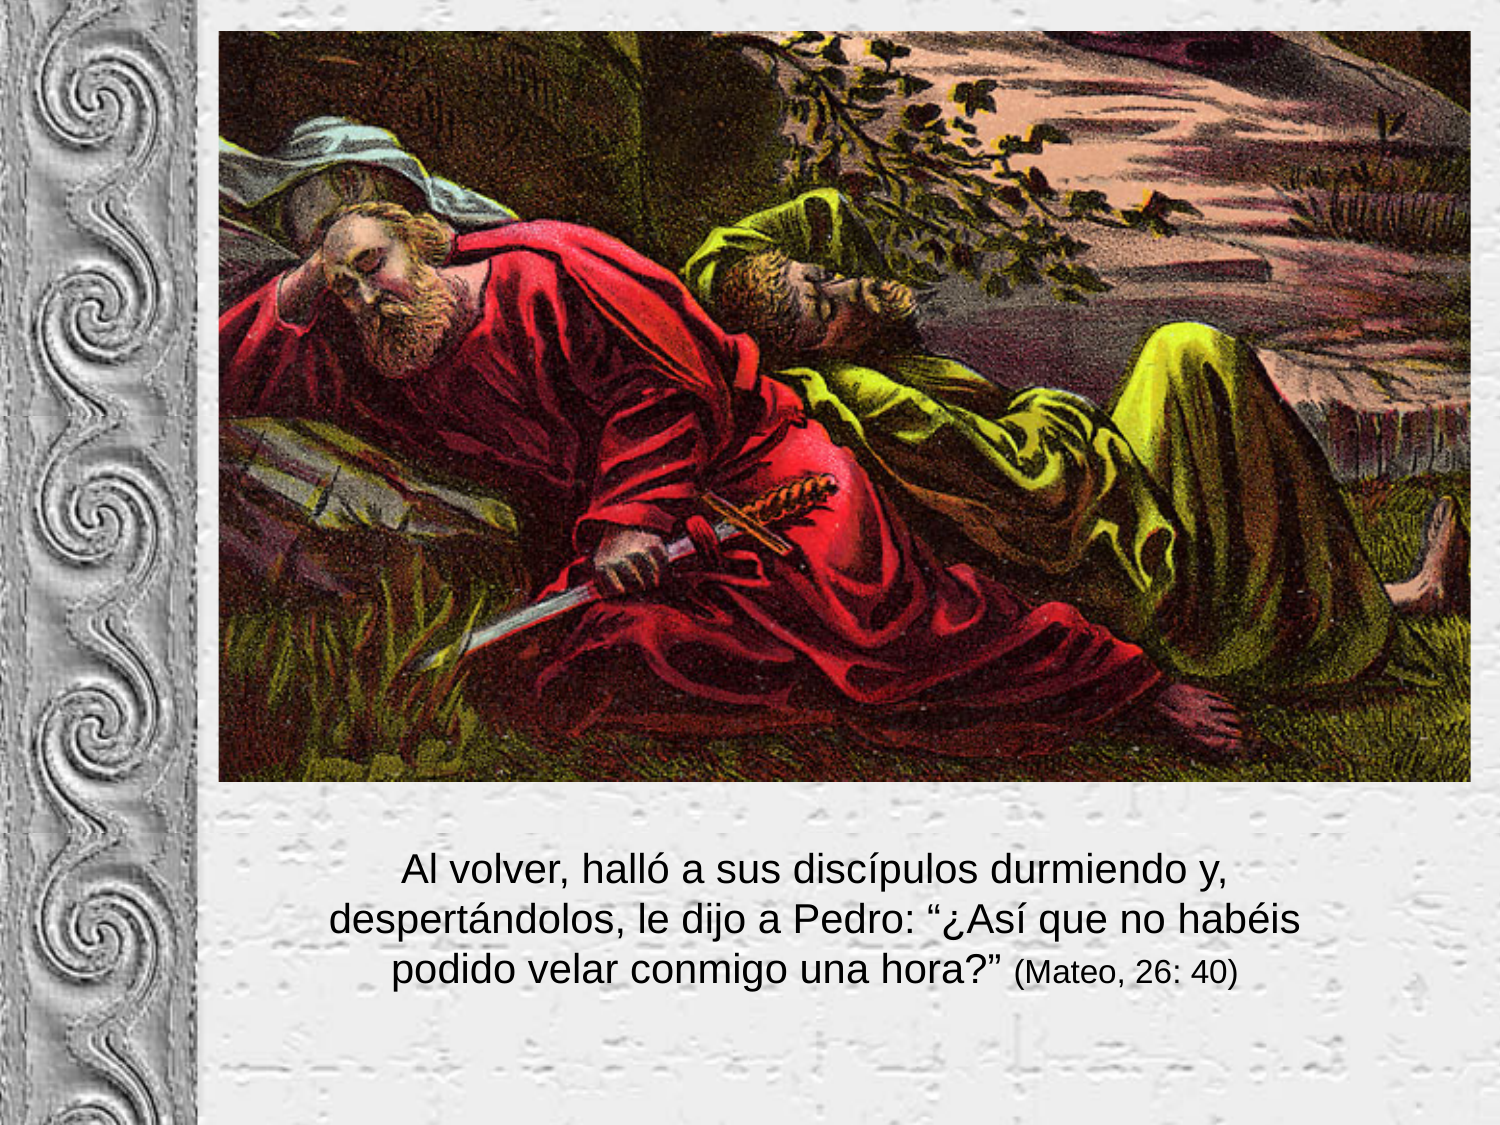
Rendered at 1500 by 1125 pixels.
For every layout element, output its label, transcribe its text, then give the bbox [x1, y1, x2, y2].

text_box Al volver, halló a sus discípulos durmiendo y, despertándolos, le dijo a Pedro: “¿Así que no habéis podido velar conmigo una hora?” (Mateo, 26: 40) [301, 834, 1329, 999]
picture [0, 0, 1500, 1125]
